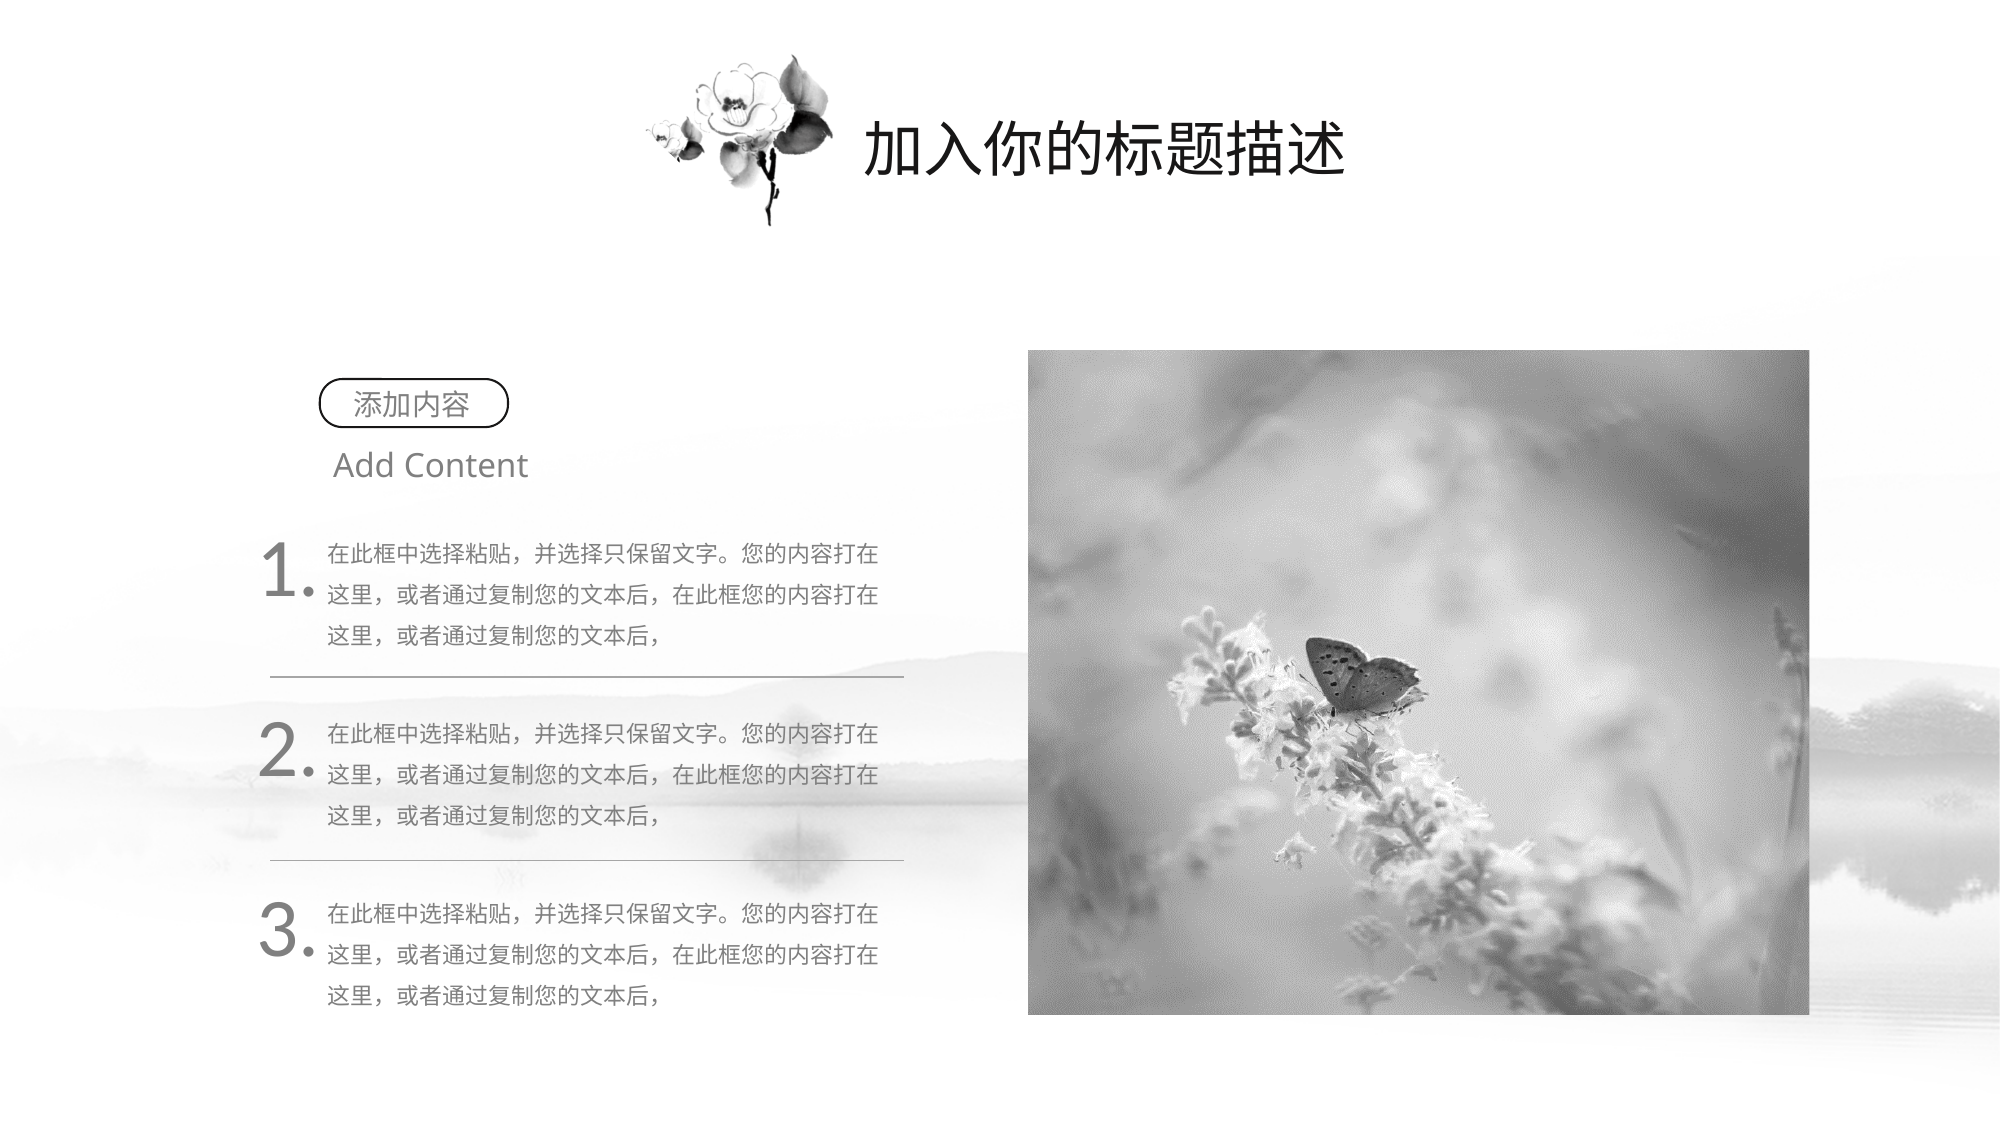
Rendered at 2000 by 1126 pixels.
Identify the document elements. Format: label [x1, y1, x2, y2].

text_box [247, 378, 904, 1015]
text_box [1026, 348, 1811, 1017]
picture [0, 0, 2000, 1126]
text_box [636, 30, 1365, 200]
